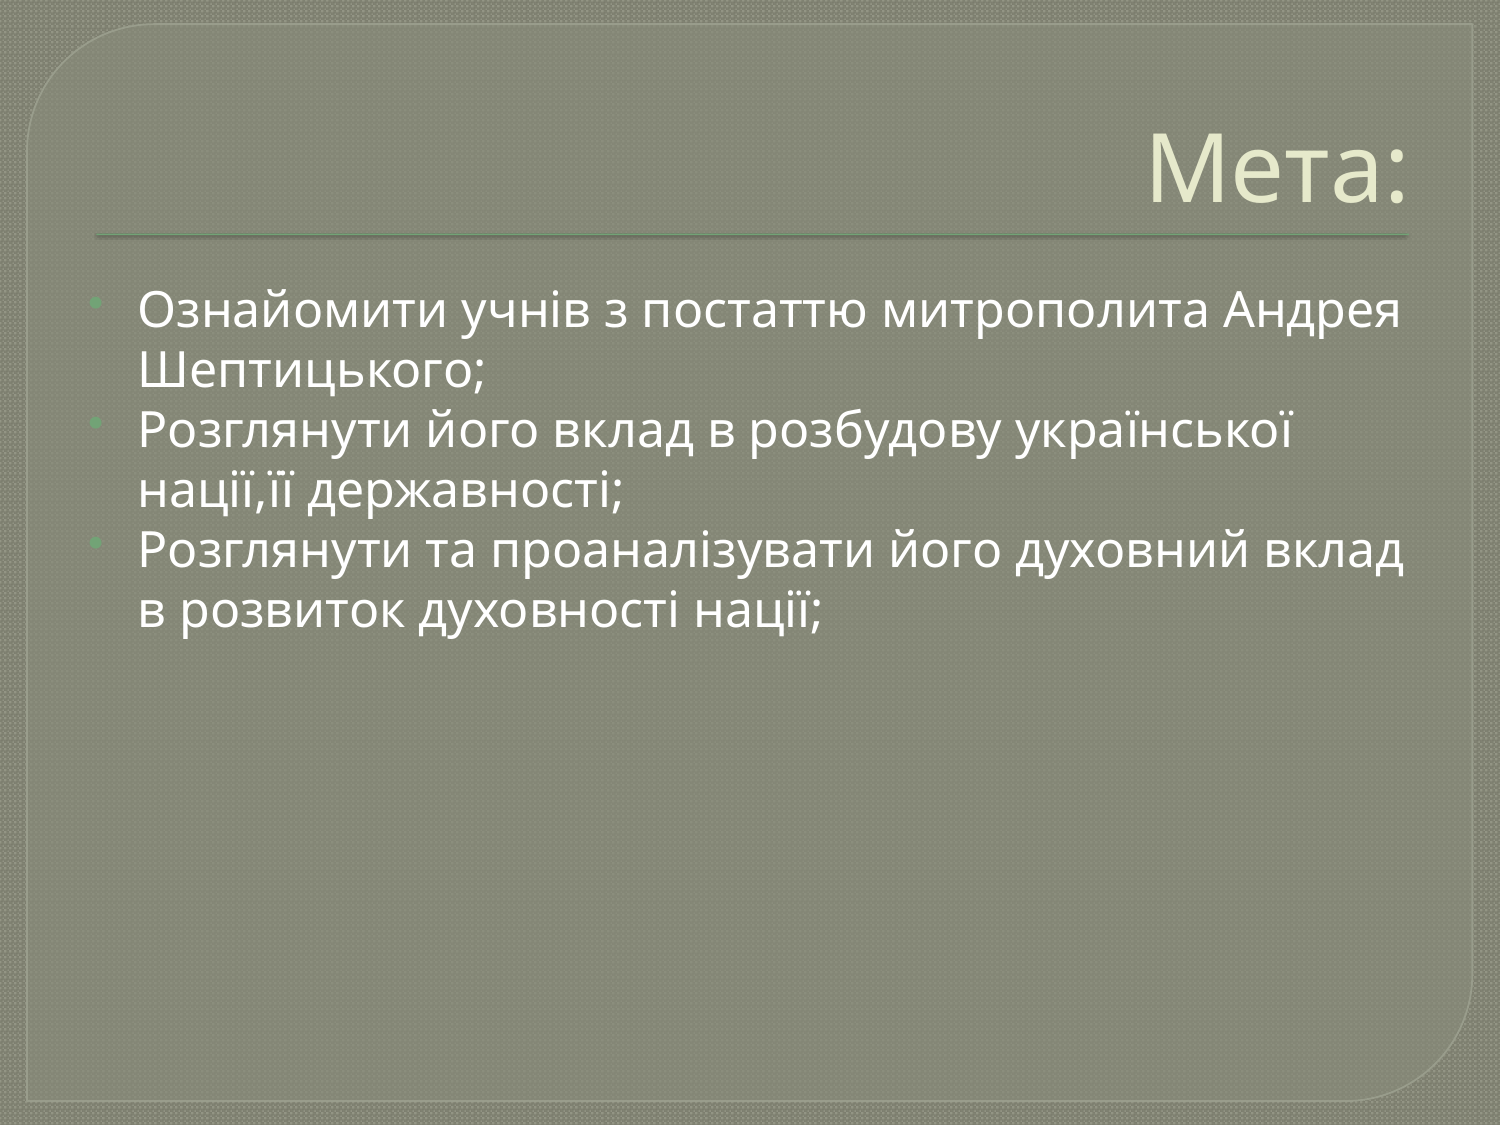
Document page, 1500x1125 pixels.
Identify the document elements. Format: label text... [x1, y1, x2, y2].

title Мета: [75, 41, 1425, 230]
list Ознайомити учнів з постаттю митрополита Андрея Шептицького; Розглянути його вклад в розбудову української нації,її державності; Розглянути та проаналізувати його духовний вклад в розвиток духовності нації; [75, 270, 1425, 1013]
